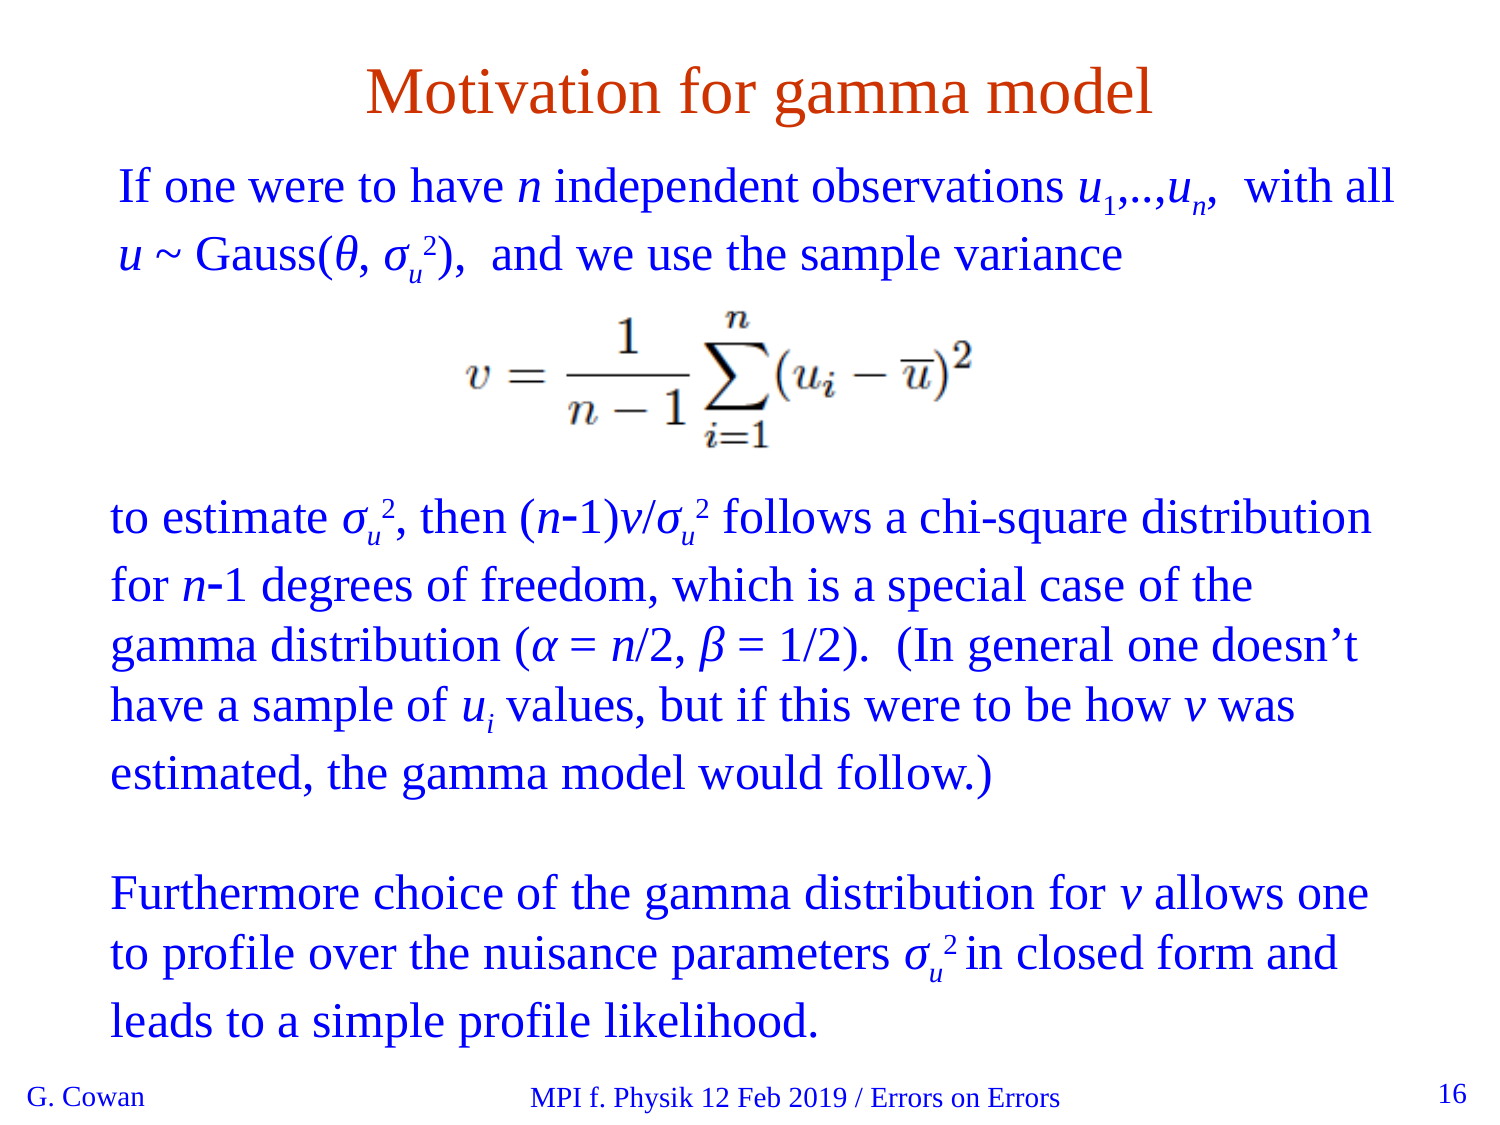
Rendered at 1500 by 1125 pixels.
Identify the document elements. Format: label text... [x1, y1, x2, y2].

footer MPI f. Physik 12 Feb 2019 / Errors on Errors [312, 1070, 927, 1125]
text_box If one were to have n independent observations u1,..,un, with all u ~ Gauss(θ, σu2), and we use the sample variance [103, 144, 1424, 297]
text_box Motivation for gamma model [167, 45, 1353, 128]
text_box to estimate σu2, then (n-1)v/σu2 follows a chi-square distribution for n-1 degrees of freedom, which is a special case of the gamma distribution (α = n/2, β = 1/2). (In general one doesn’t have a sample of ui values, but if this were to be how v was estimated, the gamma model would follow.) Furthermore choice of the gamma distribution for v allows one to profile over the nuisance parameters σu2 in closed form and leads to a simple profile likelihood. [96, 475, 1388, 1056]
slide_number 16 [927, 1066, 1483, 1125]
slide_number G. Cowan [11, 1069, 253, 1114]
picture [448, 293, 993, 467]
